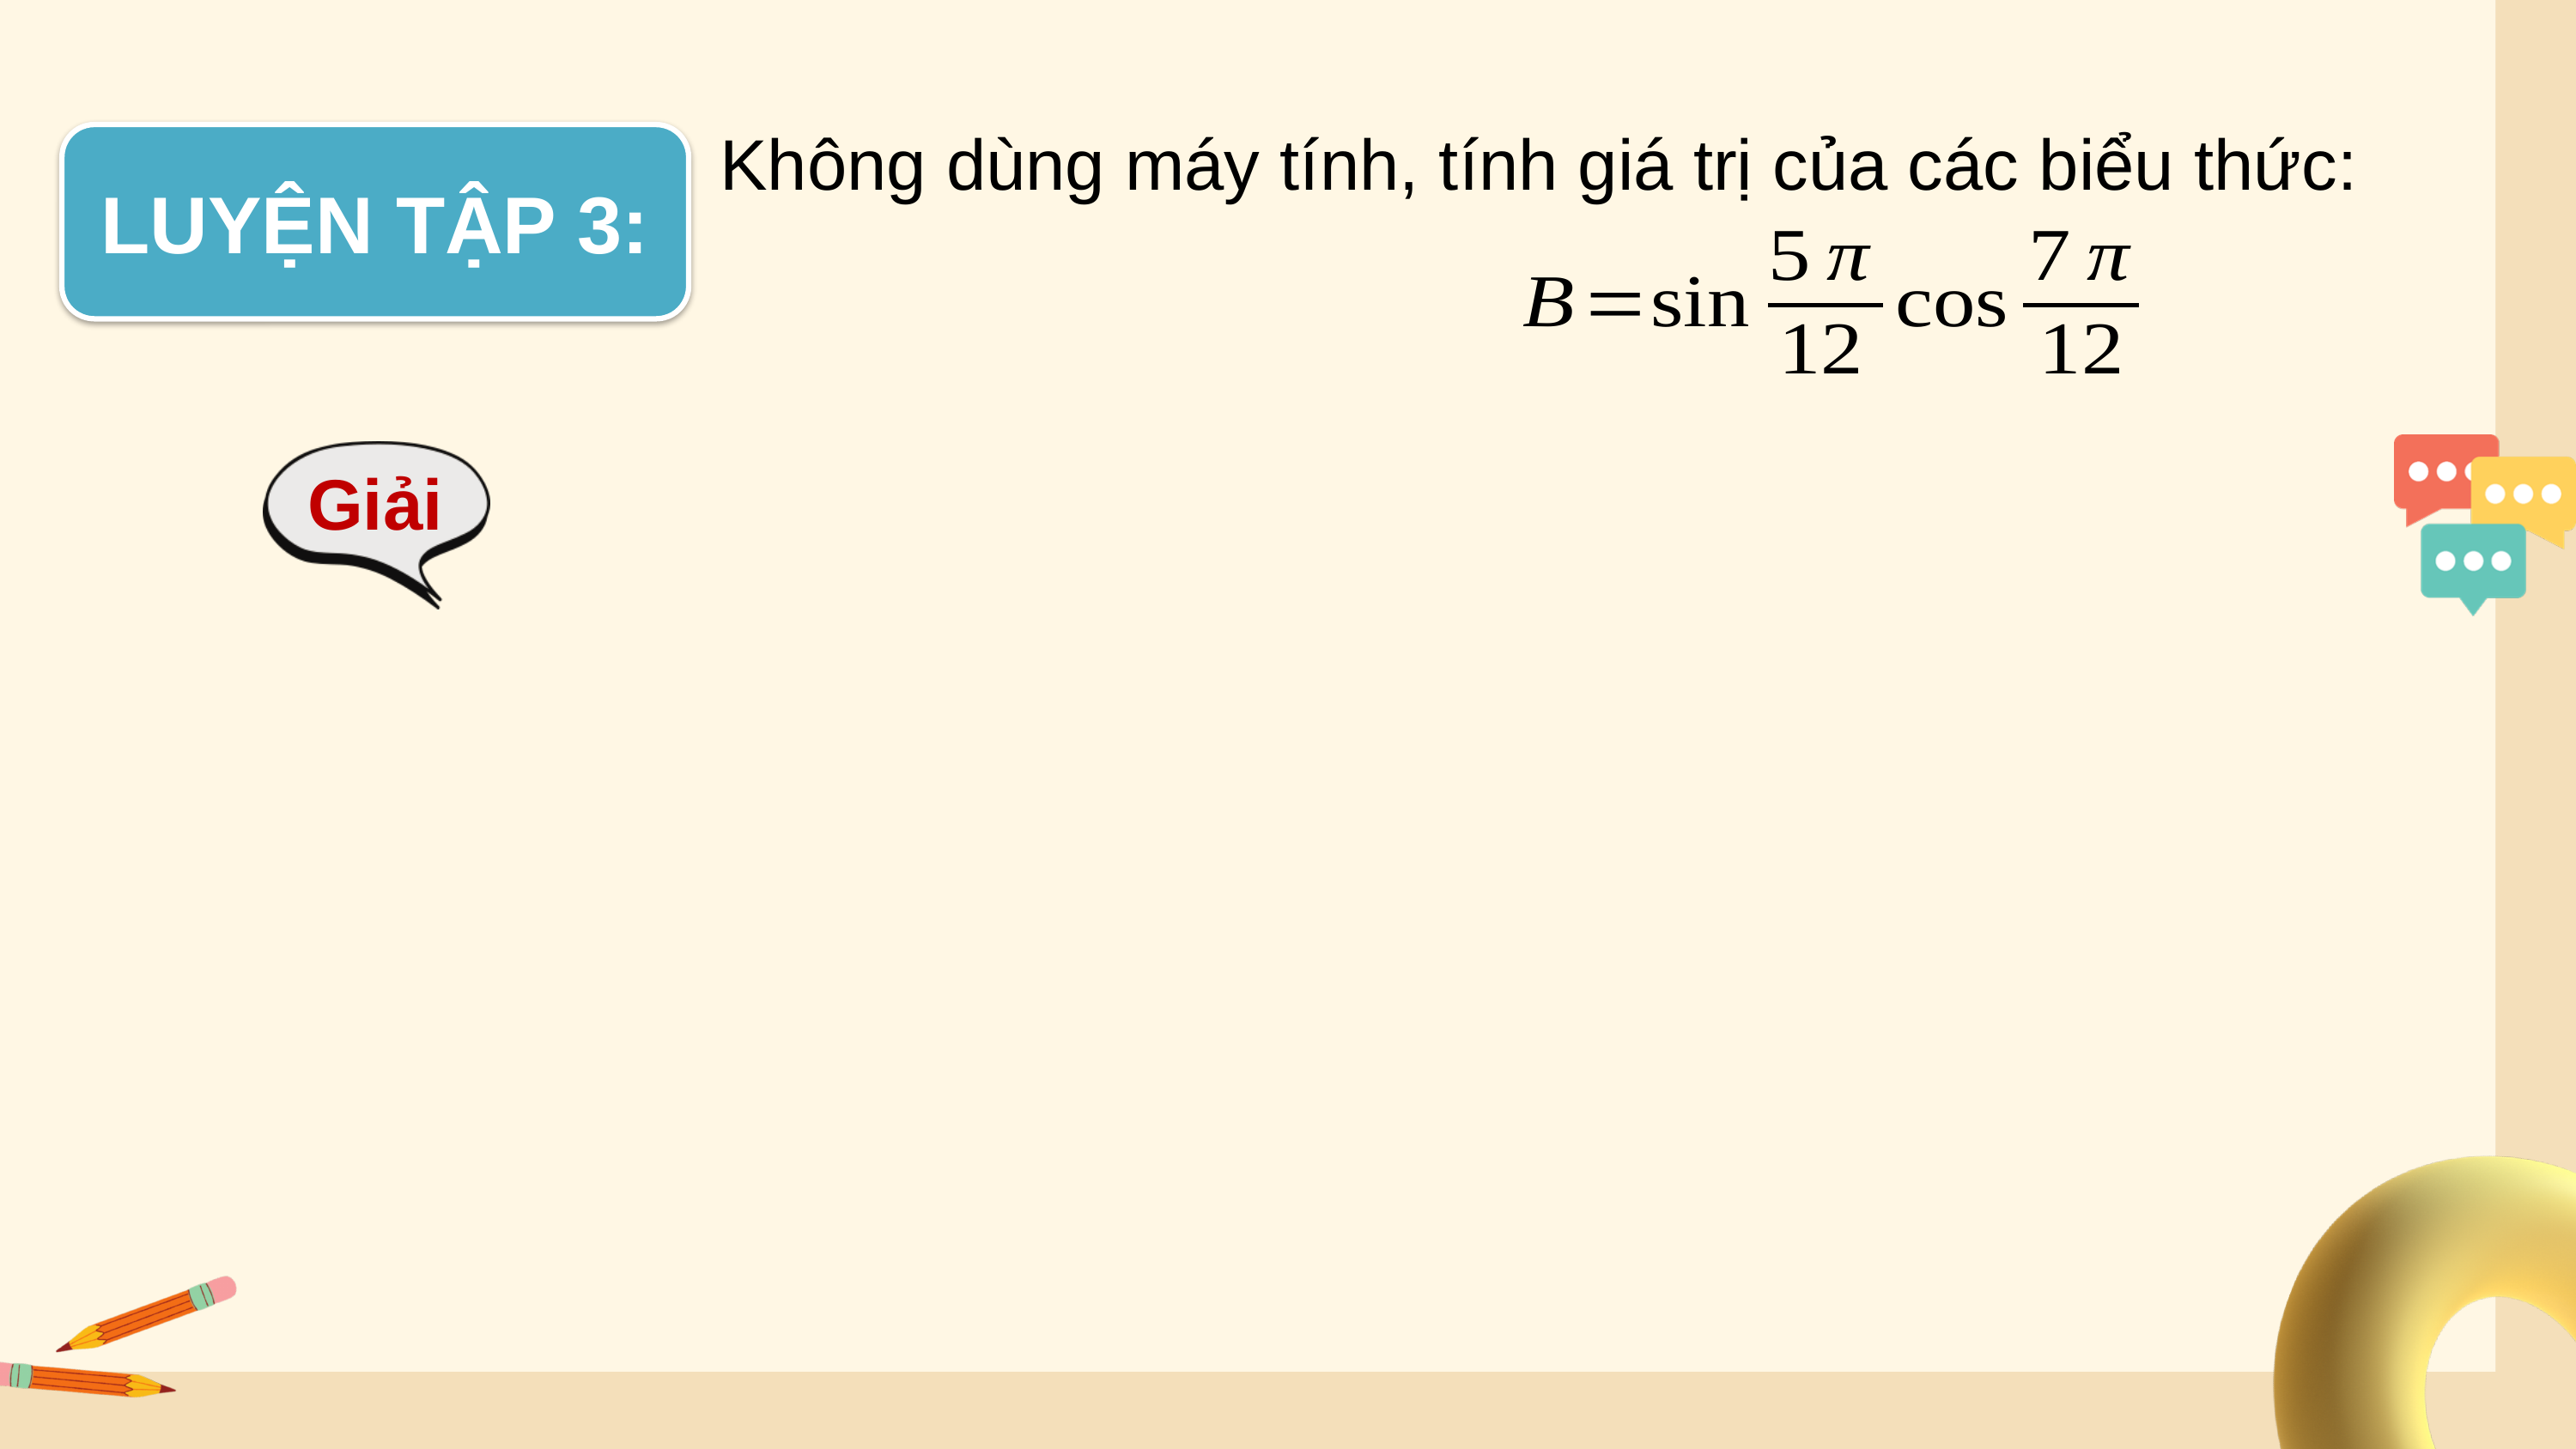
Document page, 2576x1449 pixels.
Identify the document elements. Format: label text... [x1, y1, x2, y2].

text_box Không dùng máy tính, tính giá trị của các biểu thức: [707, 70, 2372, 211]
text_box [822, 214, 2143, 392]
text_box LUYỆN TẬP 3: [62, 124, 690, 319]
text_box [255, 441, 495, 609]
picture [0, 0, 2576, 1449]
